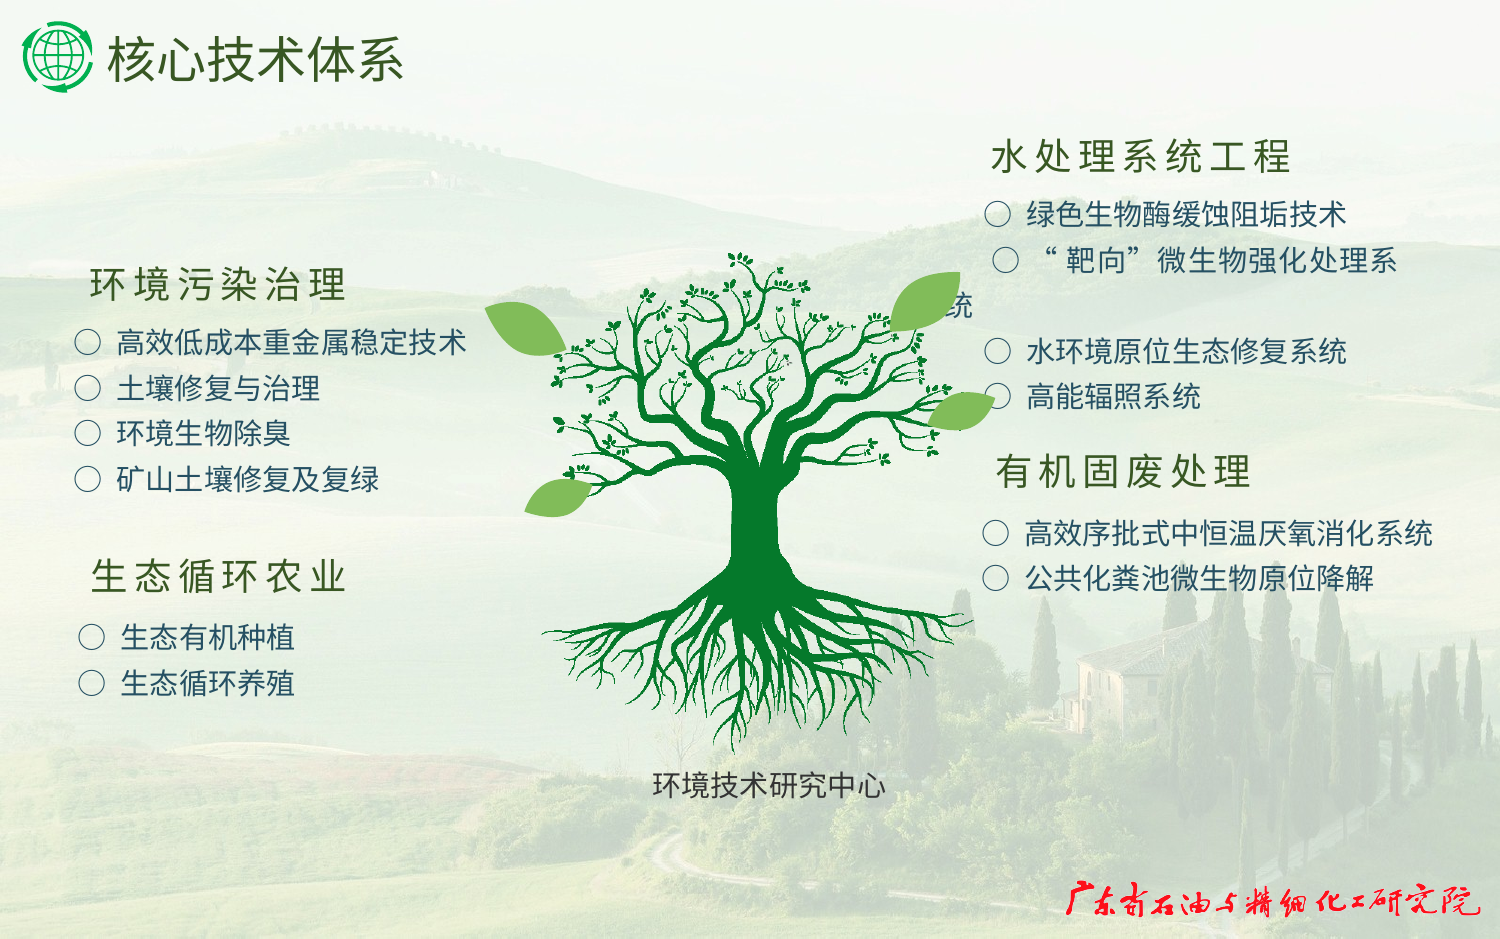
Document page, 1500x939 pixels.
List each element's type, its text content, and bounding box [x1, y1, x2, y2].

text_box [41, 61, 93, 93]
text_box ○ 高效序批式中恒温厌氧消化系统 ○ 公共化粪池微生物原位降解 [974, 498, 1483, 636]
title 核心技术体系 [94, 1, 1452, 124]
text_box [484, 301, 536, 308]
text_box 生态循环农业 [79, 546, 367, 603]
text_box 有机固废处理 [984, 442, 1374, 498]
picture [0, 0, 1500, 939]
text_box 环境污染治理 [78, 255, 424, 308]
text_box ○ 绿色生物酶缓蚀阻垢技术 ○ “靶向”微生物强化处理系统 ○ 水环境原位生态修复系统 ○ 高能辐照系统 [933, 180, 1411, 382]
text_box [524, 486, 541, 517]
text_box 环境技术研究中心 [632, 755, 906, 821]
text_box 水处理系统工程 [979, 127, 1325, 180]
text_box ○ 生态有机种植 ○ 生态循环养殖 [27, 603, 541, 741]
text_box [974, 392, 996, 427]
text_box [21, 21, 93, 83]
text_box ○ 高效低成本重金属稳定技术 ○ 土壤修复与治理 ○ 环境生物除臭 ○ 矿山土壤修复及复绿 [17, 308, 538, 446]
